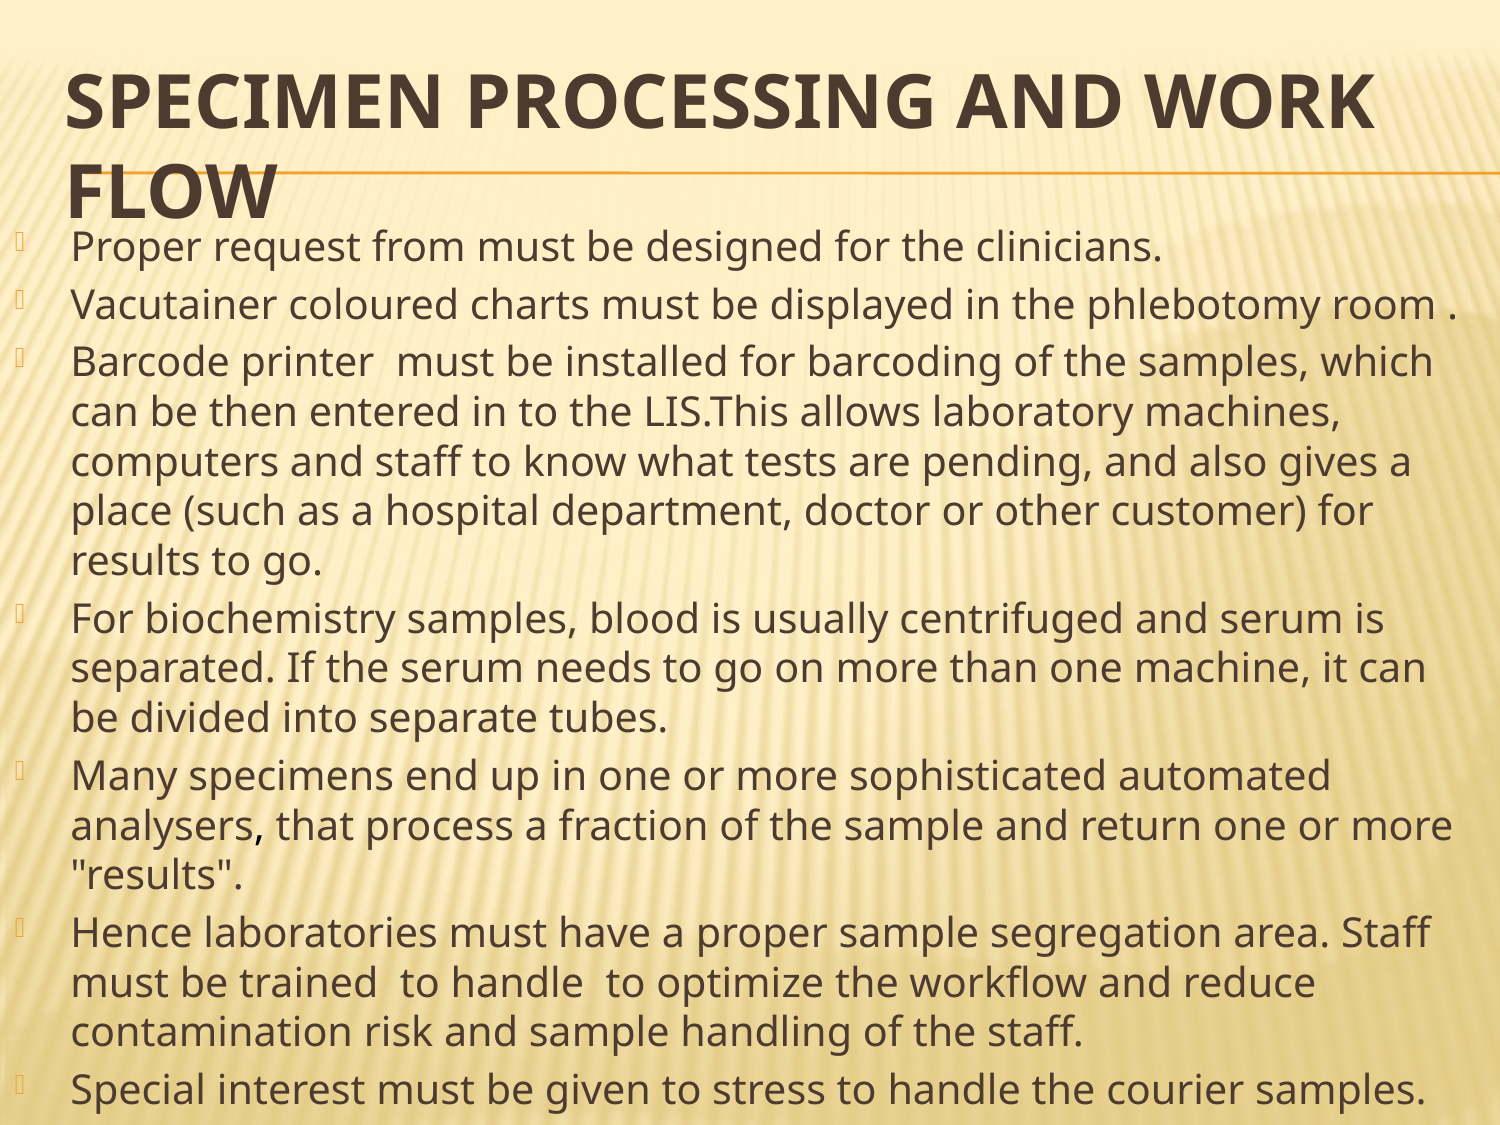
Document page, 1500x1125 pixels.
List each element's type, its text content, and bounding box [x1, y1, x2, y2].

title Specimen processing and work flow [50, 75, 1475, 212]
list Proper request from must be designed for the clinicians. Vacutainer coloured charts must be displayed in the phlebotomy room . Barcode printer must be installed for barcoding of the samples, which can be then entered in to the LIS.This allows laboratory machines, computers and staff to know what tests are pending, and also gives a place (such as a hospital department, doctor or other customer) for results to go. For biochemistry samples, blood is usually centrifuged and serum is separated. If the serum needs to go on more than one machine, it can be divided into separate tubes. Many specimens end up in one or more sophisticated automated analysers, that process a fraction of the sample and return one or more "results". Hence laboratories must have a proper sample segregation area. Staff must be trained to handle to optimize the workflow and reduce contamination risk and sample handling of the staff. Special interest must be given to stress to handle the courier samples. [0, 212, 1475, 1125]
